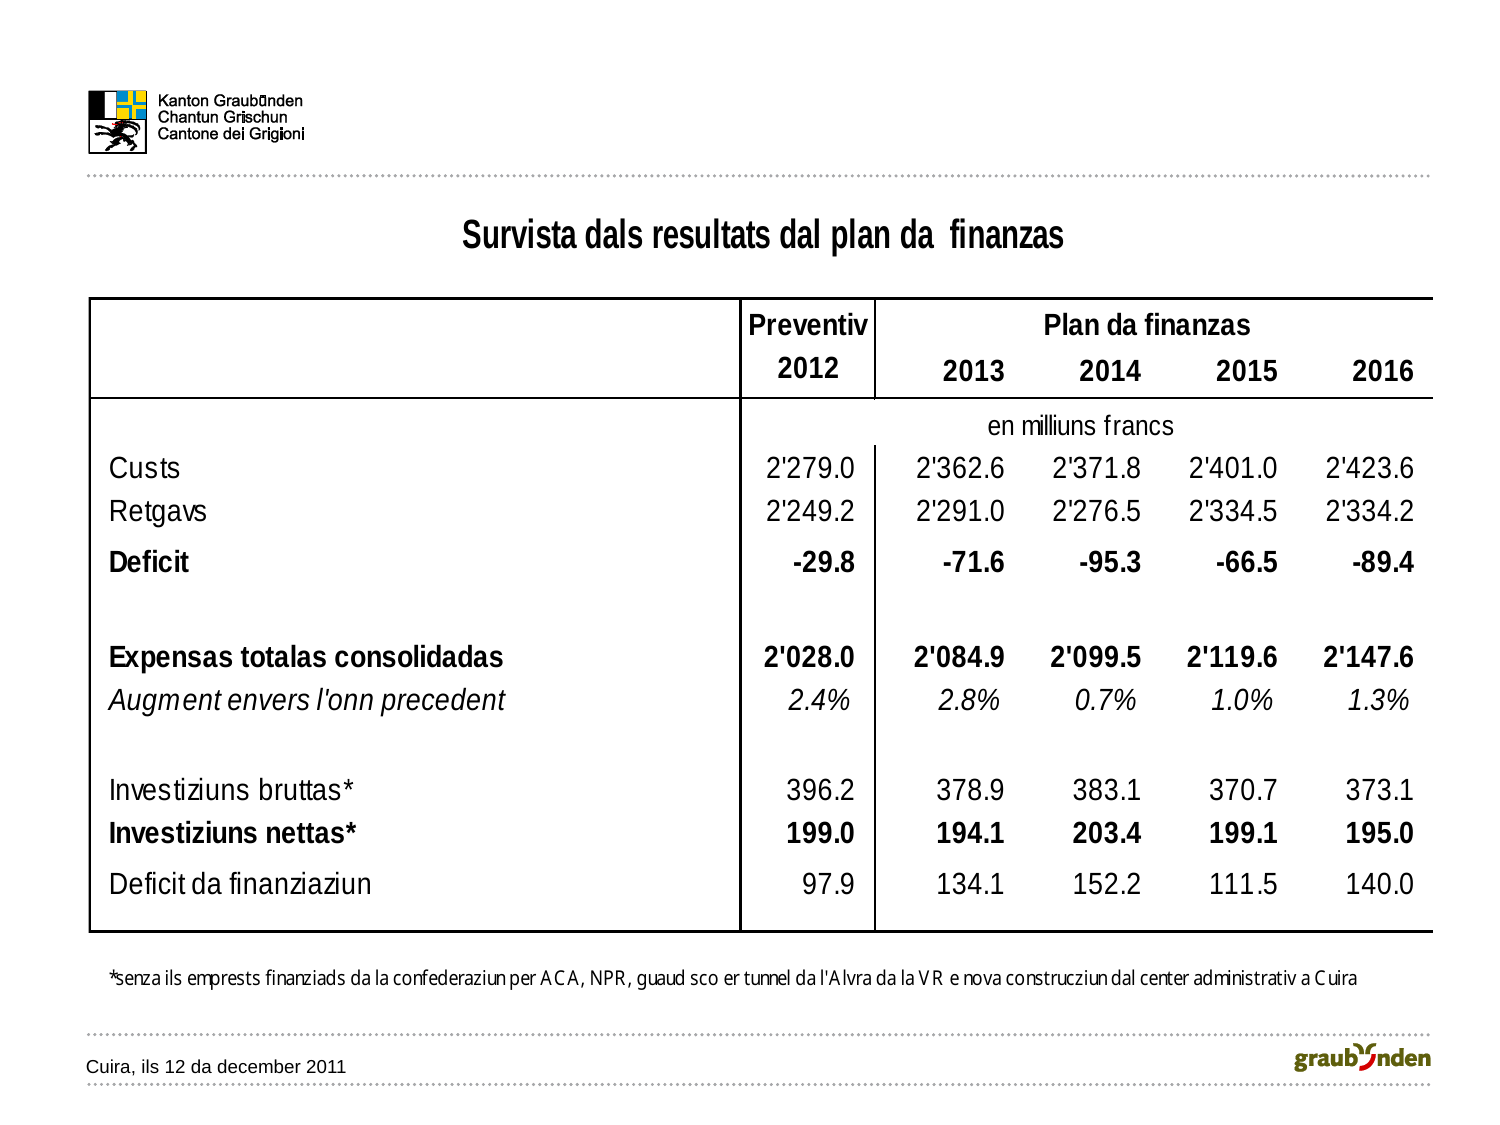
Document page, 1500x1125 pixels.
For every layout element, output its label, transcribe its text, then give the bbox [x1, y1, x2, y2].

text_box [88, 207, 1436, 1000]
text_box Cuira, ils 12 da december 2011 [56, 1043, 362, 1079]
